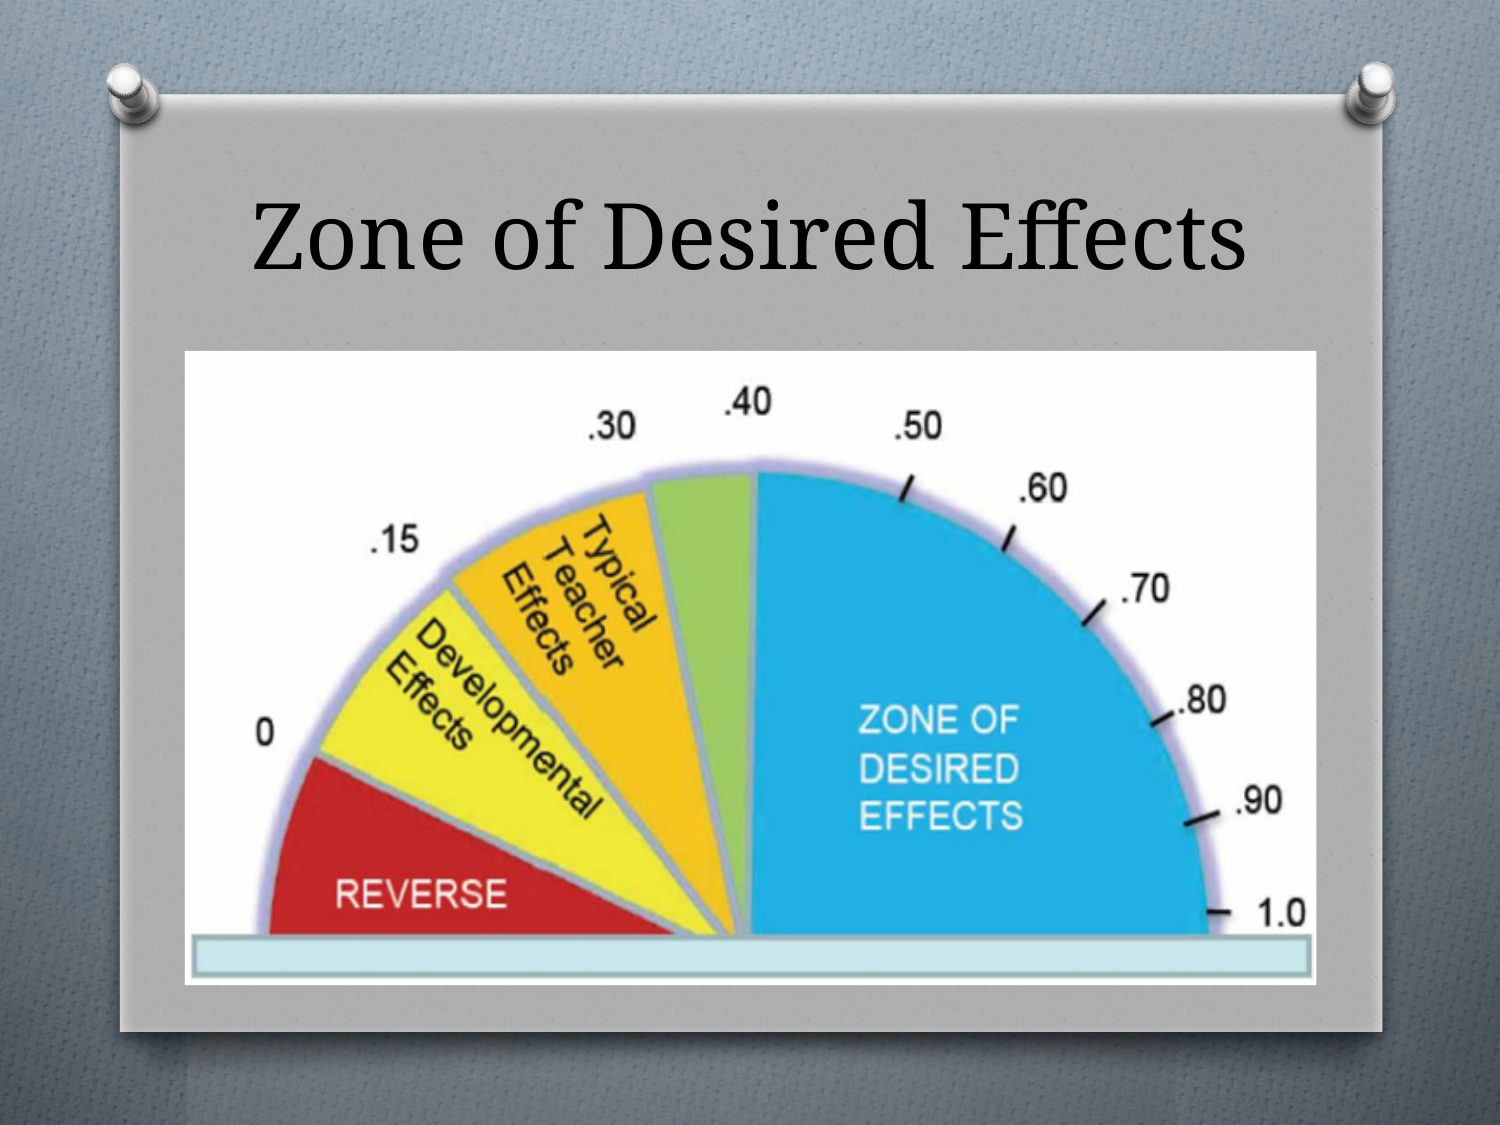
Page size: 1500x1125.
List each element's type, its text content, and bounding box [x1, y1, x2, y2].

picture [75, 29, 198, 153]
picture [1317, 35, 1439, 156]
title Zone of Desired Effects [179, 134, 1323, 332]
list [182, 349, 1319, 988]
